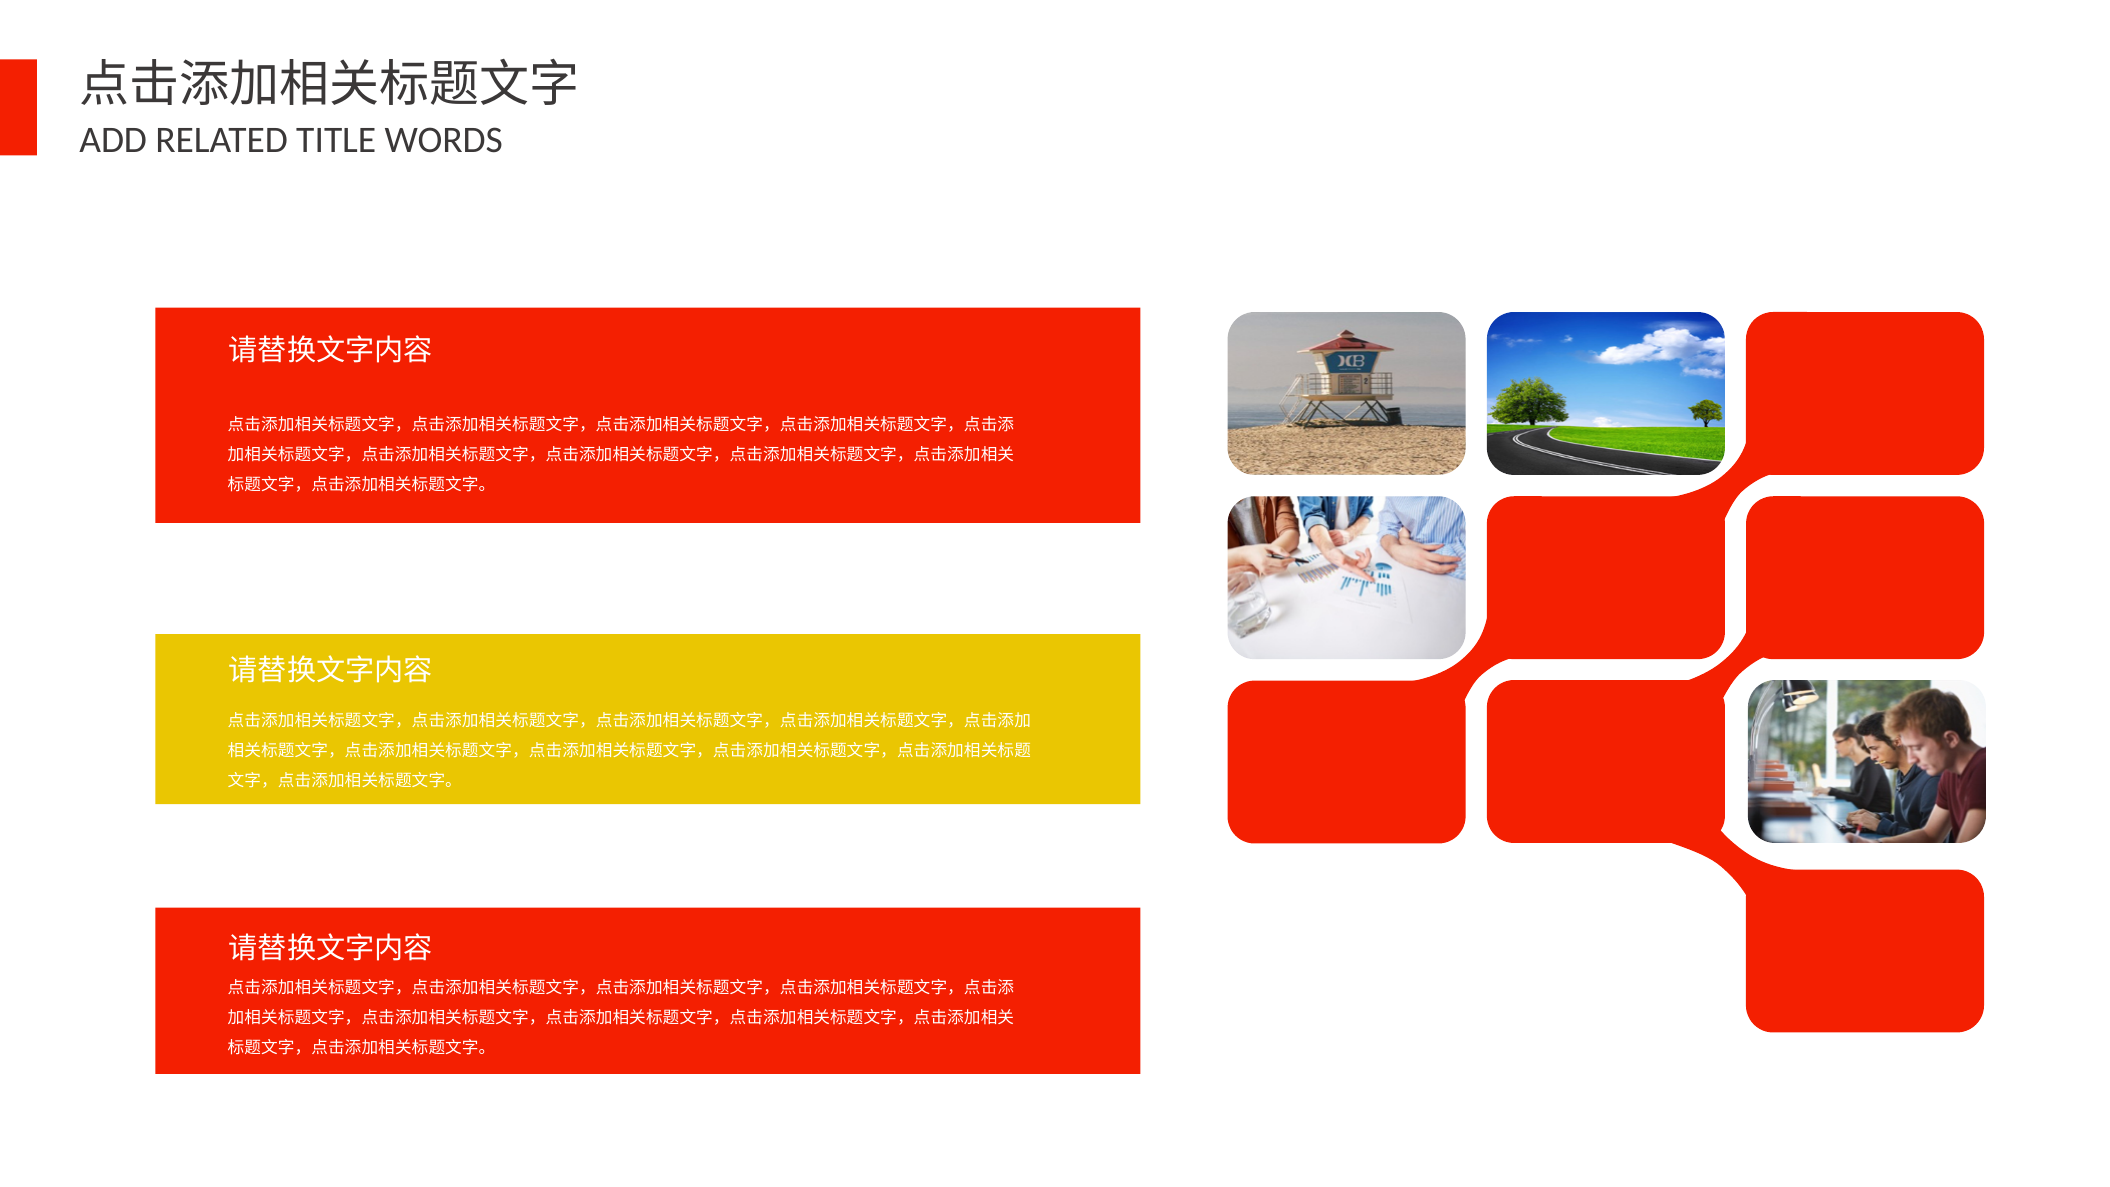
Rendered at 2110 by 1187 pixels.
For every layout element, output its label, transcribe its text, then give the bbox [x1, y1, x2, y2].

text_box 点击添加相关标题文字 [63, 43, 596, 120]
text_box [155, 634, 1141, 805]
text_box 点击添加相关标题文字，点击添加相关标题文字，点击添加相关标题文字，点击添加相关标题文字，点击添加相关标题文字，点击添加相关标题文字，点击添加相关标题文字，点击添加相关标题文字，点击添加相关标题文字，点击添加相关标题文字。 [211, 691, 1057, 798]
text_box [155, 907, 1141, 1074]
text_box 请替换文字内容 [212, 316, 450, 375]
text_box 请替换文字内容 [212, 635, 450, 691]
text_box 请替换文字内容 [212, 914, 450, 959]
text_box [1227, 312, 1986, 1033]
text_box 点击添加相关标题文字，点击添加相关标题文字，点击添加相关标题文字，点击添加相关标题文字，点击添加相关标题文字，点击添加相关标题文字，点击添加相关标题文字，点击添加相关标题文字，点击添加相关标题文字，点击添加相关标题文字。 [211, 396, 1044, 502]
text_box ADD RELATED TITLE WORDS [63, 107, 520, 169]
text_box 点击添加相关标题文字，点击添加相关标题文字，点击添加相关标题文字，点击添加相关标题文字，点击添加相关标题文字，点击添加相关标题文字，点击添加相关标题文字，点击添加相关标题文字，点击添加相关标题文字，点击添加相关标题文字。 [211, 959, 1039, 1065]
text_box [155, 307, 1141, 523]
